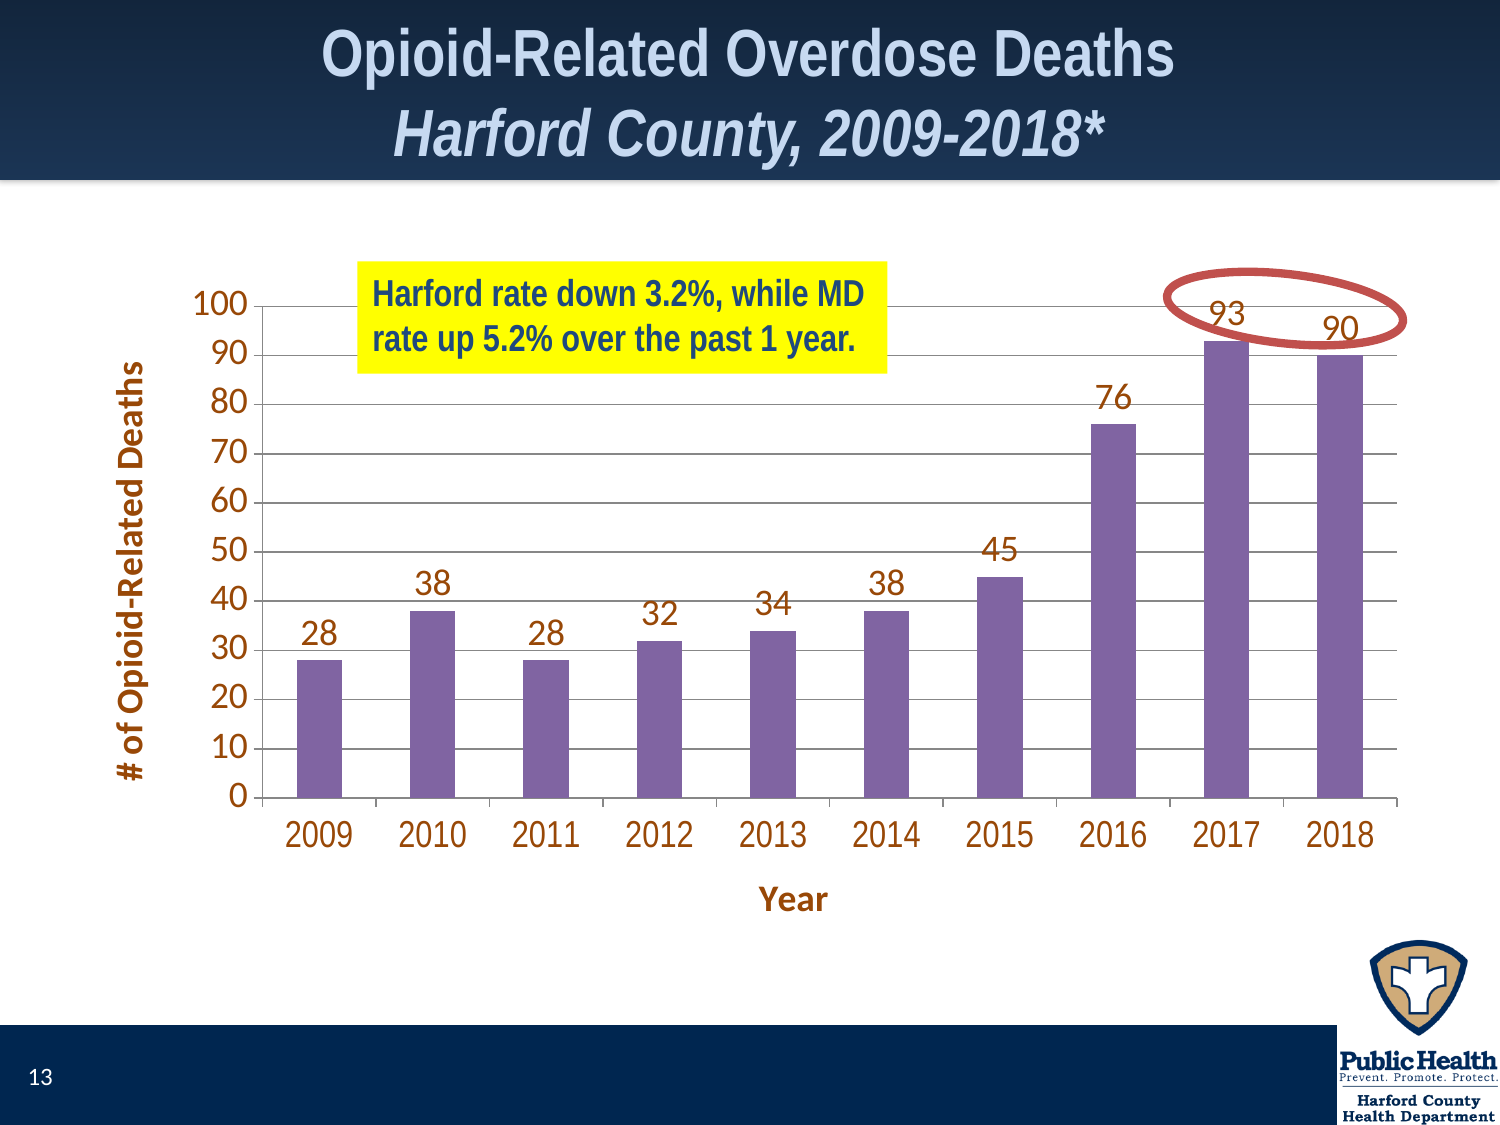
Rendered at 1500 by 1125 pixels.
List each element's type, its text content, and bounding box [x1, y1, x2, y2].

chart [62, 144, 1488, 981]
text_box Opioid-Related Overdose Deaths Harford County, 2009-2018* [0, 0, 1500, 180]
picture [1337, 938, 1500, 1125]
slide_number 13 [12, 1045, 363, 1105]
